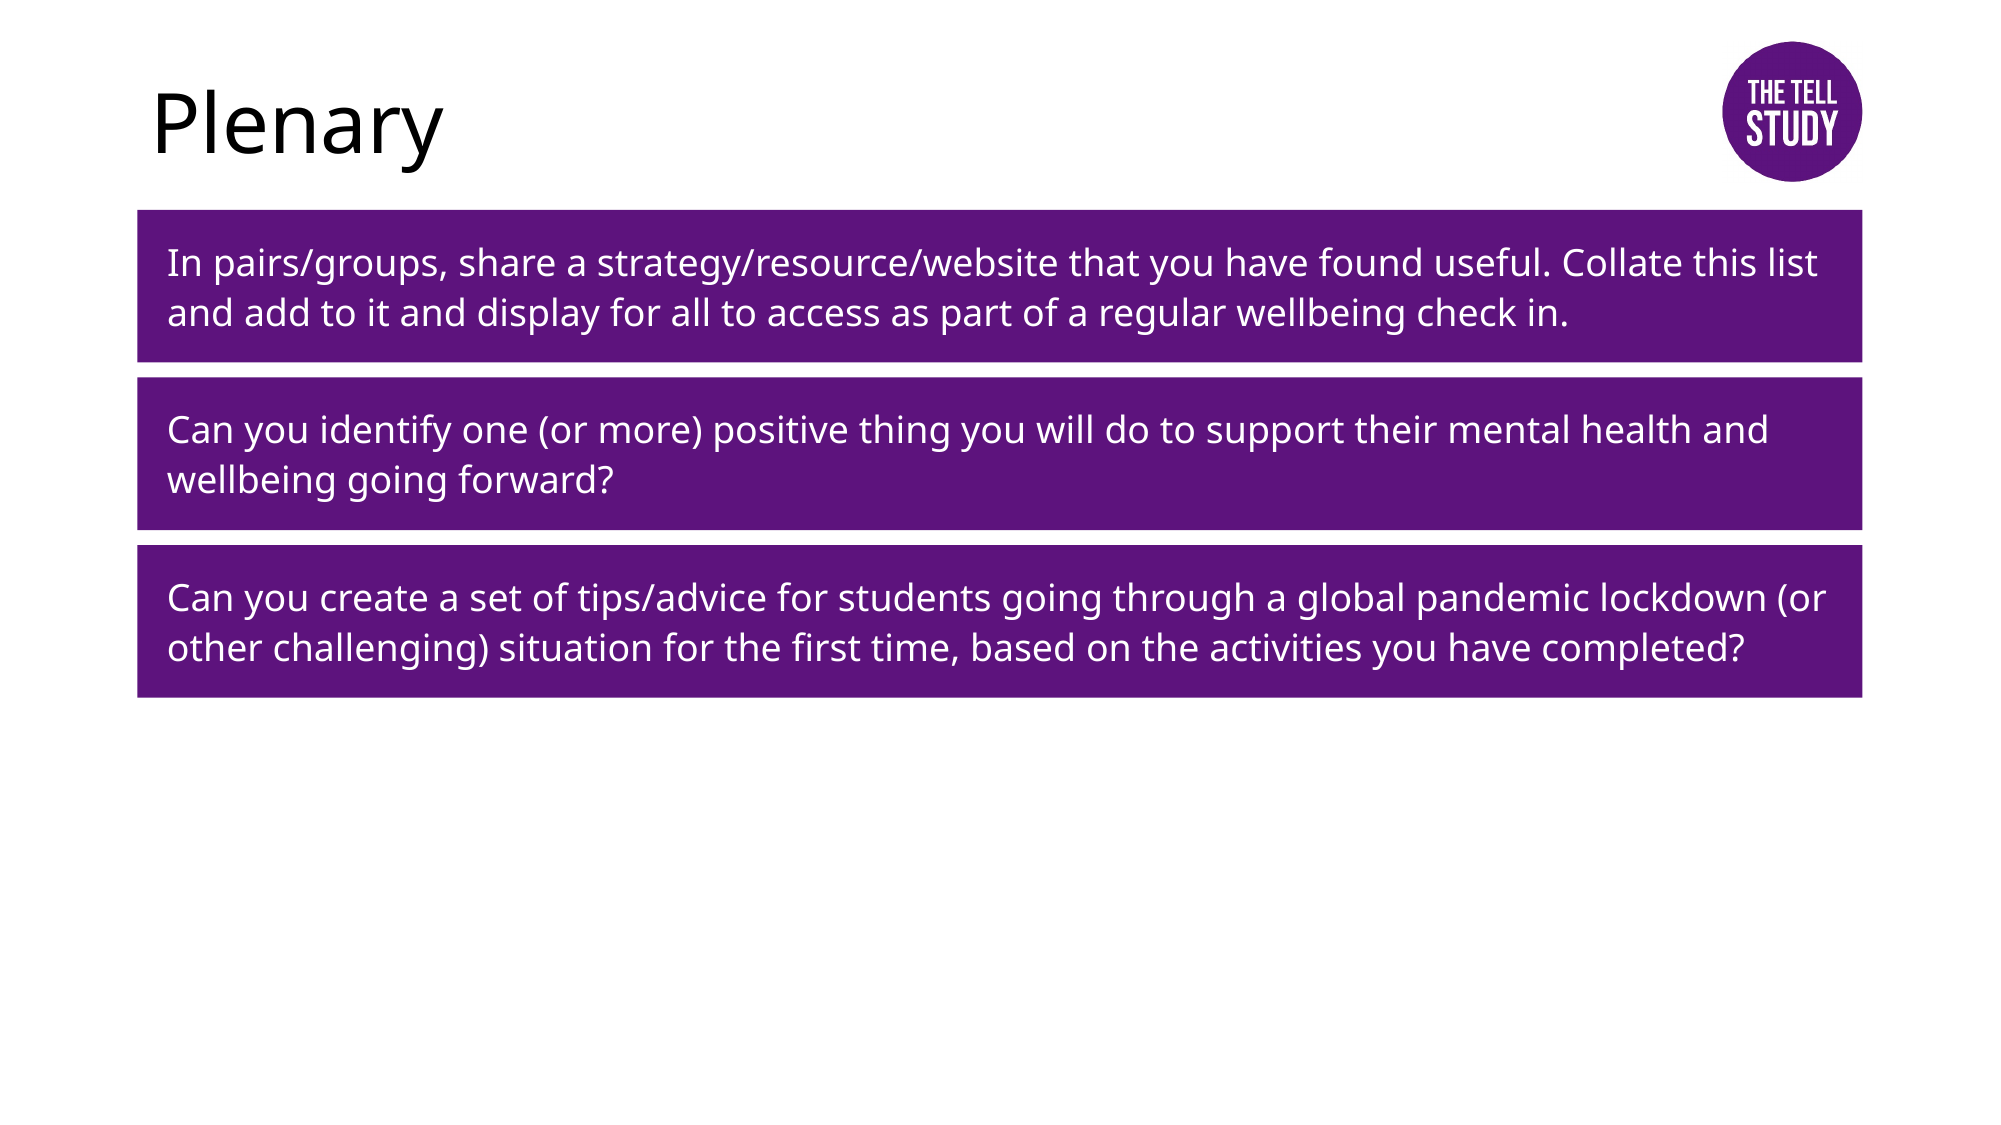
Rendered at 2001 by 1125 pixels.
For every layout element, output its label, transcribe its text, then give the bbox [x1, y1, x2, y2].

title Plenary [135, 59, 1861, 195]
list In pairs/groups, share a strategy/resource/website that you have found useful. Collate this list and add to it and display for all to access as part of a regular wellbeing check in. [137, 209, 1863, 363]
text_box Can you create a set of tips/advice for students going through a global pandemic lockdown (or other challenging) situation for the first time, based on the activities you have completed? [137, 545, 1863, 698]
text_box Can you identify one (or more) positive thing you will do to support their mental health and wellbeing going forward? [137, 377, 1863, 531]
picture [1722, 41, 1863, 183]
